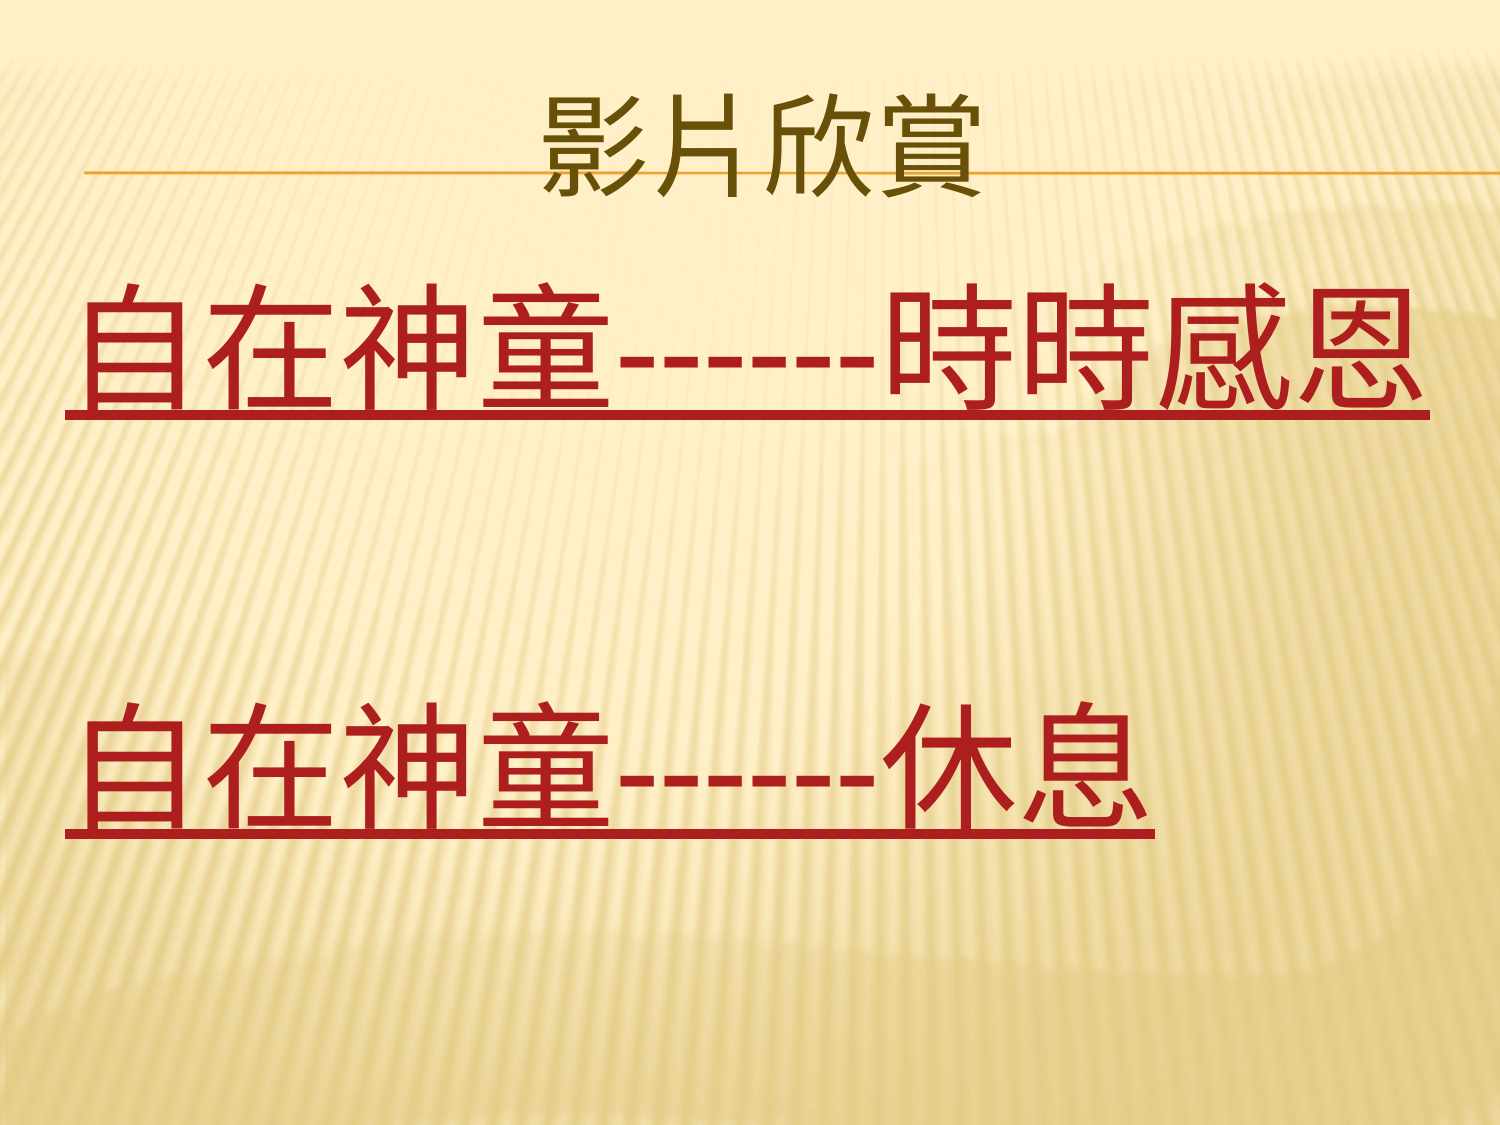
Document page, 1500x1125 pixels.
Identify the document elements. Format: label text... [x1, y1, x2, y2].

title 影片欣賞 [50, 75, 1475, 213]
list 自在神童------時時感恩 自在神童------休息 [49, 254, 1476, 998]
